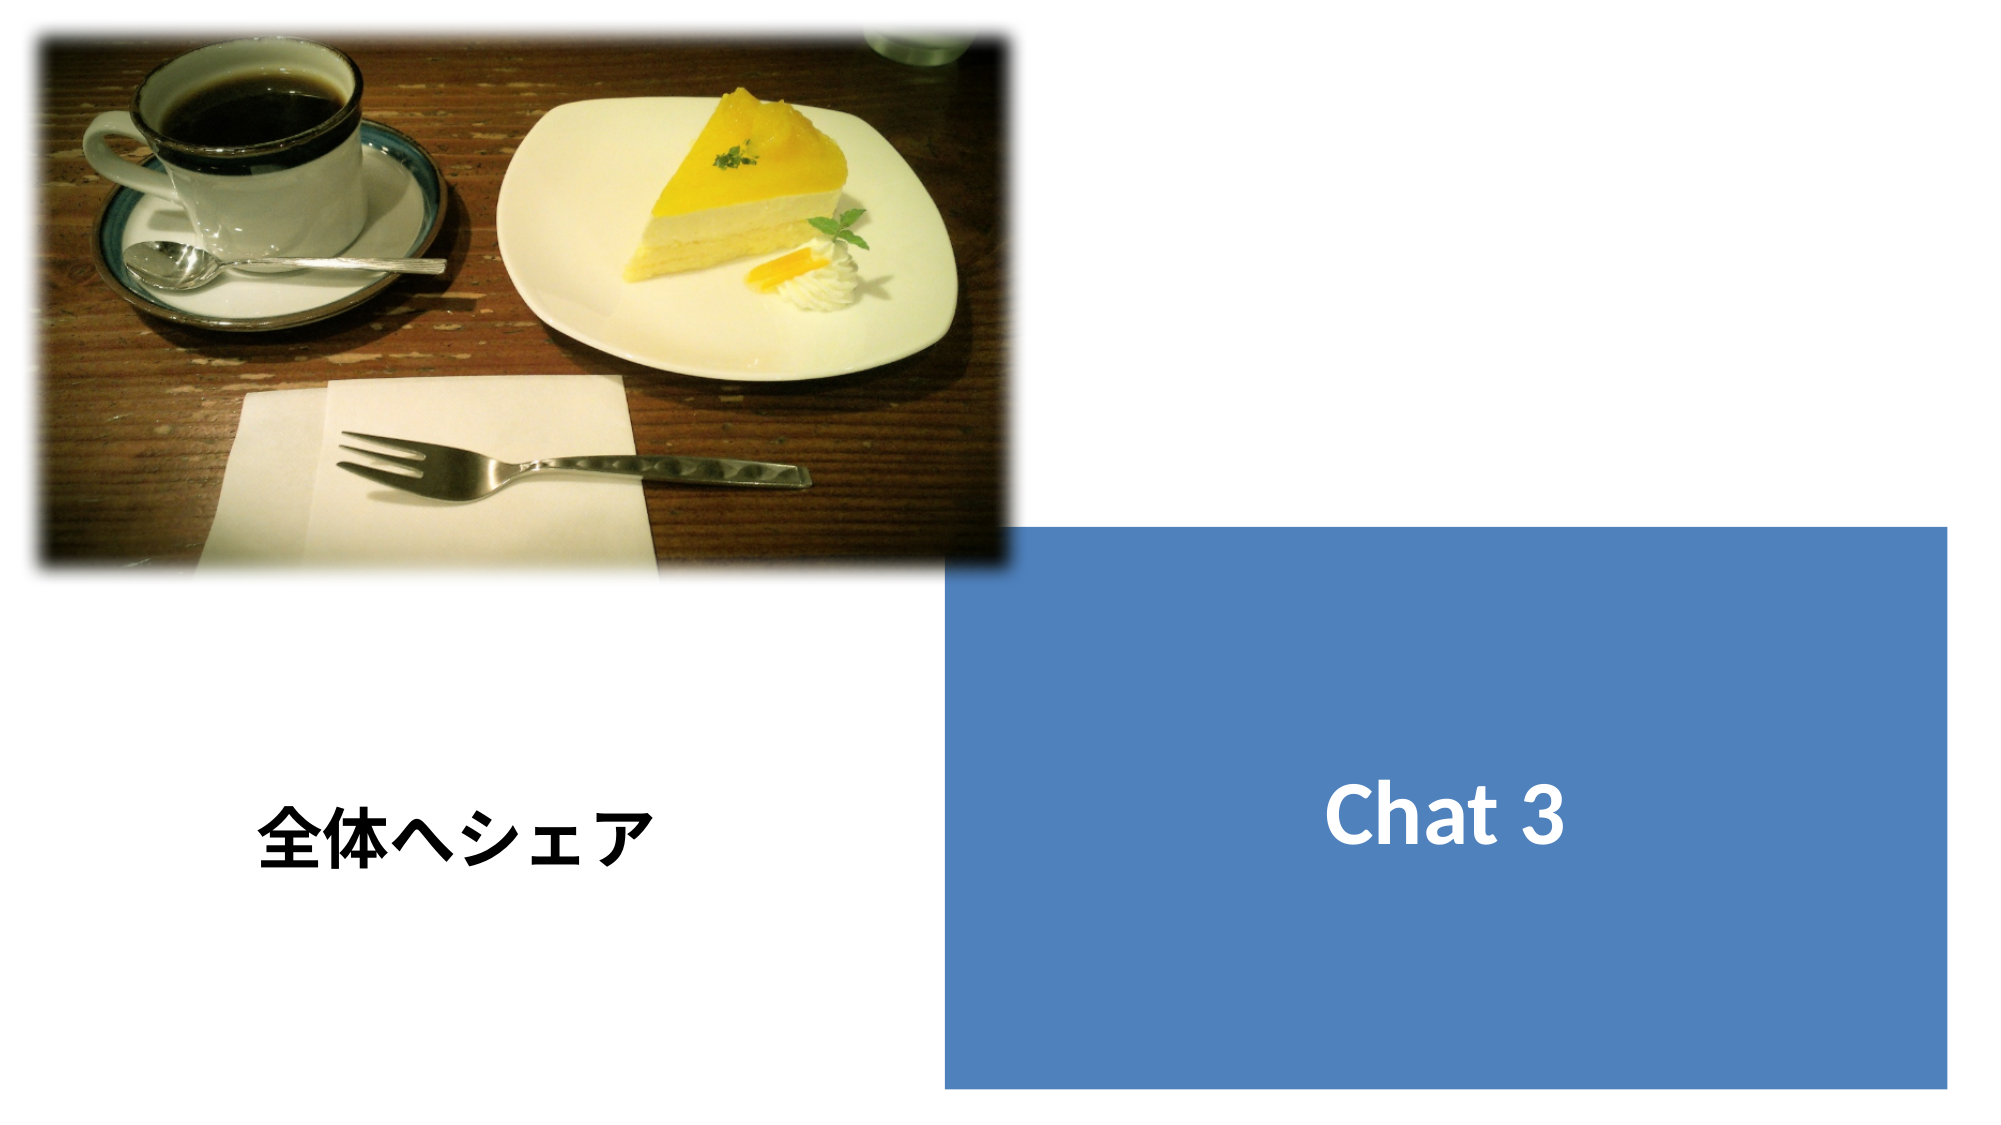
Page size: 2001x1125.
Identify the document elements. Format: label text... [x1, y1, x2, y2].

text_box 全体へシェア [241, 789, 672, 885]
title Chat 3 [943, 525, 1949, 1091]
picture [19, 18, 1028, 587]
